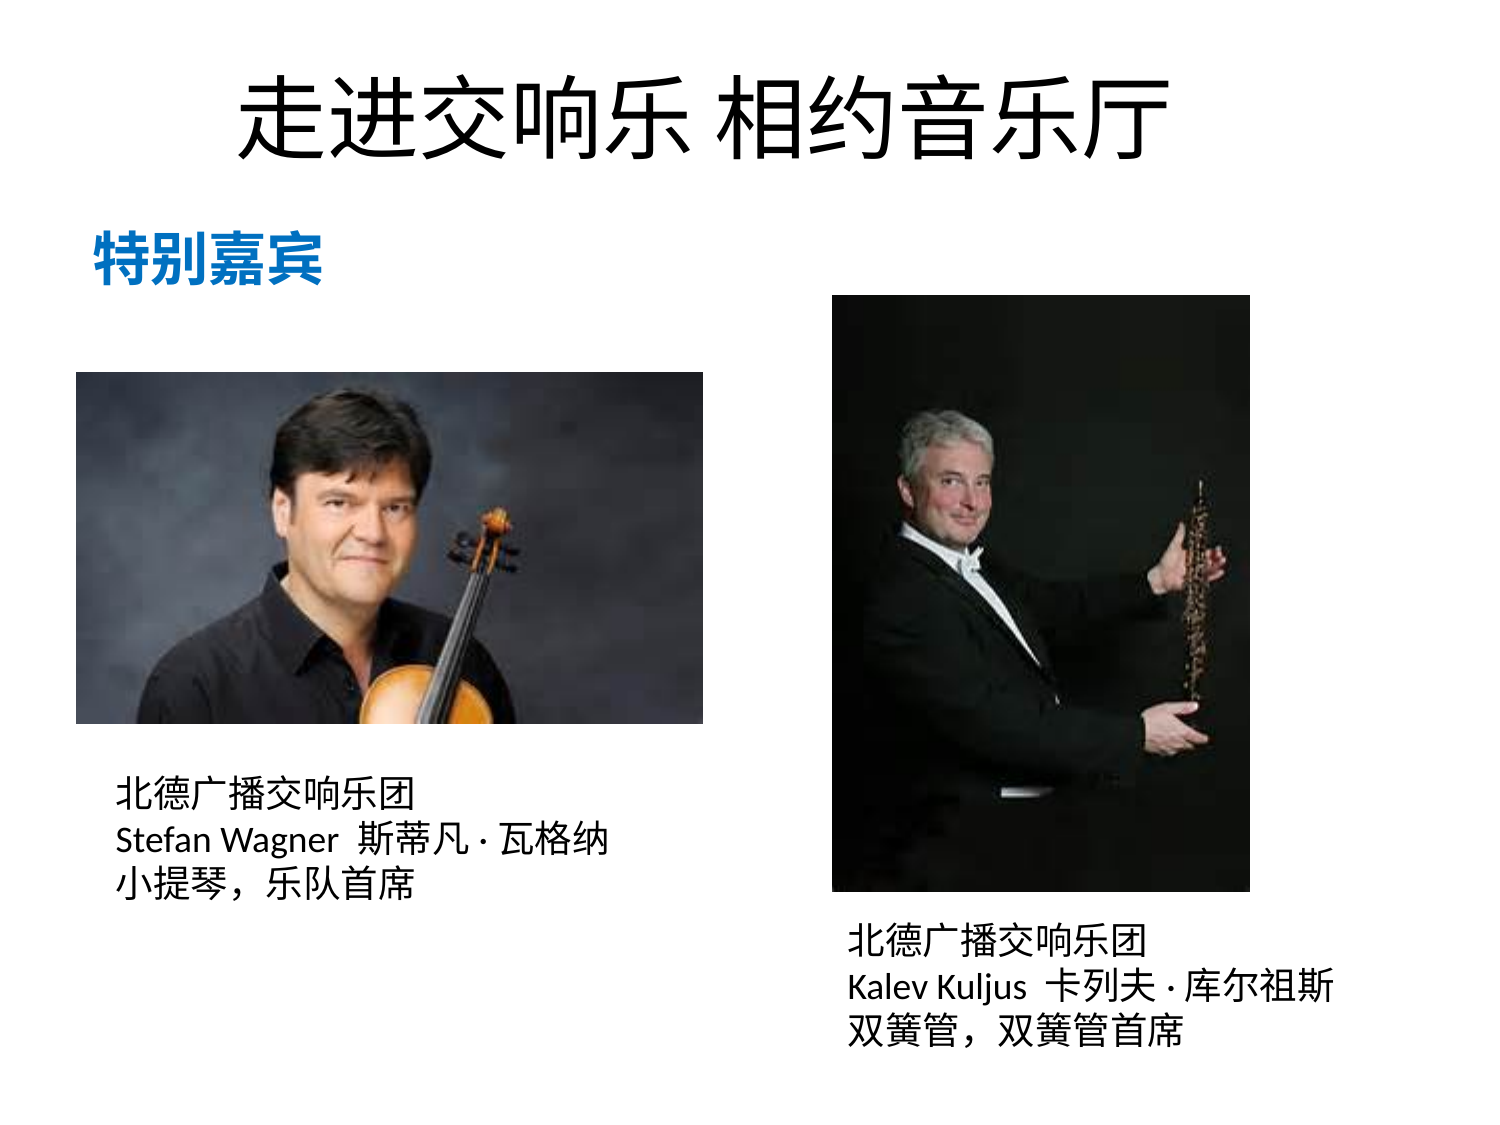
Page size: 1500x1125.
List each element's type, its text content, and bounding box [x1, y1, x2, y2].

text_box 北德广播交响乐团 Kalev Kuljus 卡列夫·库尔祖斯 双簧管，双簧管首席 [832, 910, 1436, 1060]
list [832, 295, 1250, 892]
text_box 北德广播交响乐团 Stefan Wagner 斯蒂凡·瓦格纳 小提琴，乐队首席 [100, 763, 633, 913]
text_box 特别嘉宾 [77, 214, 609, 300]
title 走进交响乐 相约音乐厅 [29, 21, 1380, 210]
picture [76, 372, 704, 724]
